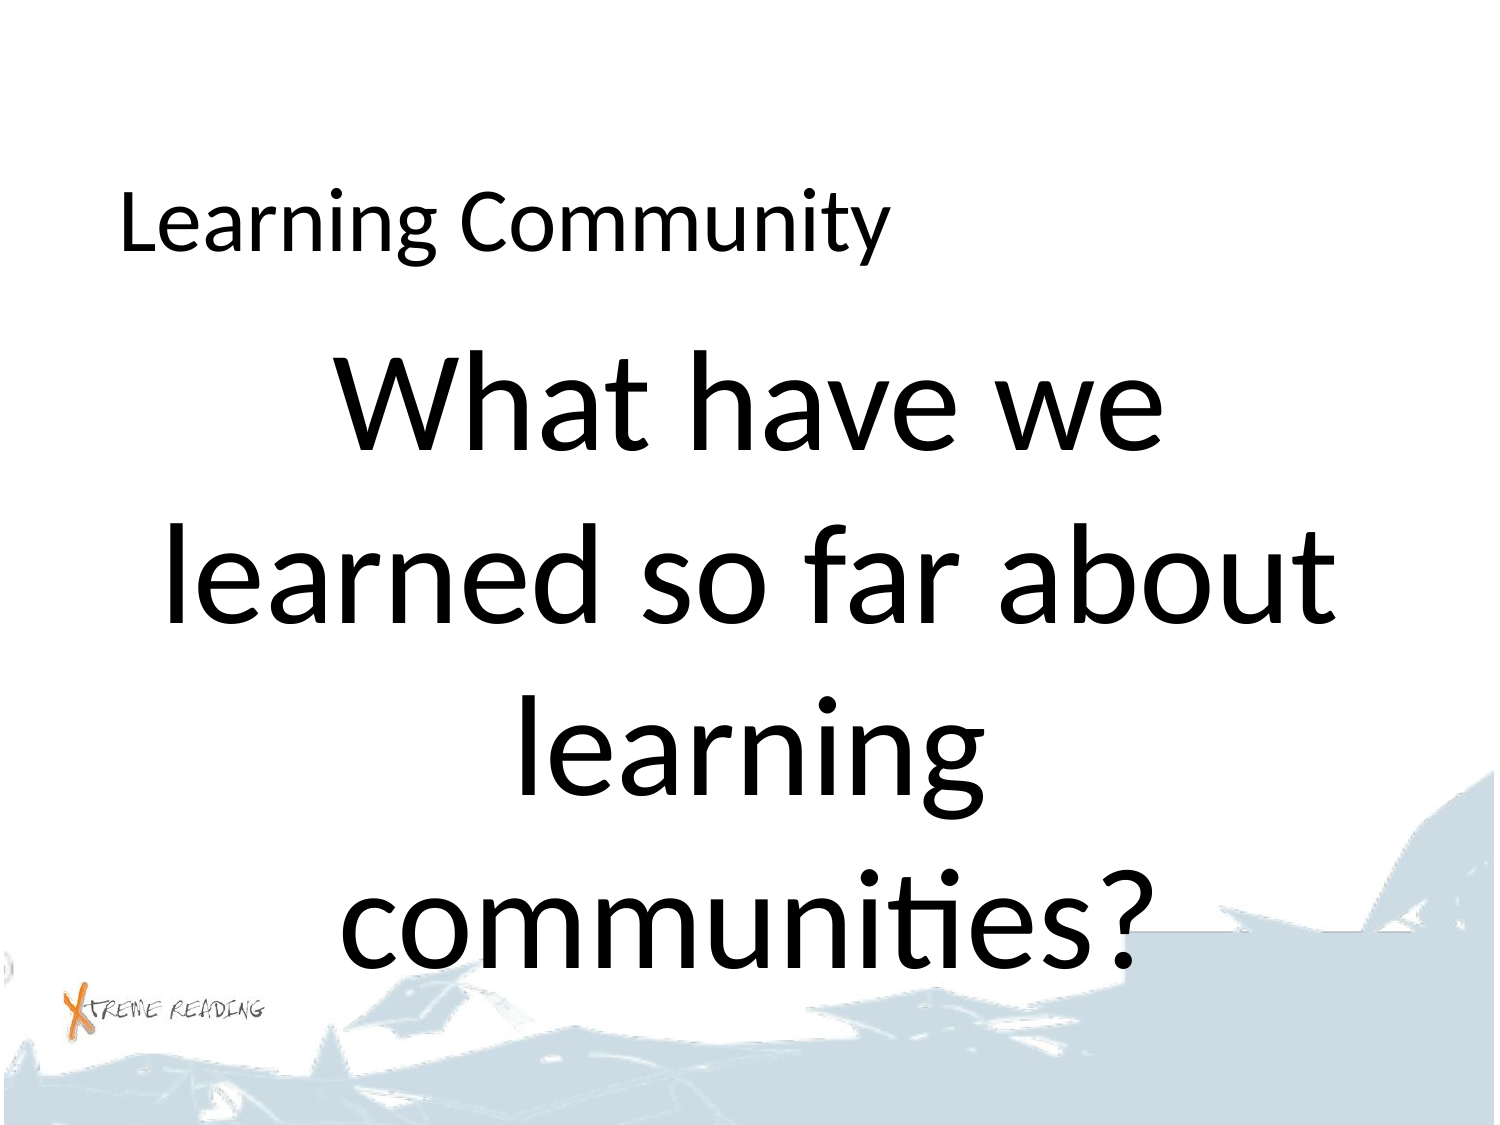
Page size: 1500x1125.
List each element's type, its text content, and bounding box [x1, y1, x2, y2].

list What have we learned so far about learning communities? [103, 299, 1397, 1014]
picture [4, 0, 1494, 1125]
title Learning Community [103, 59, 1397, 278]
